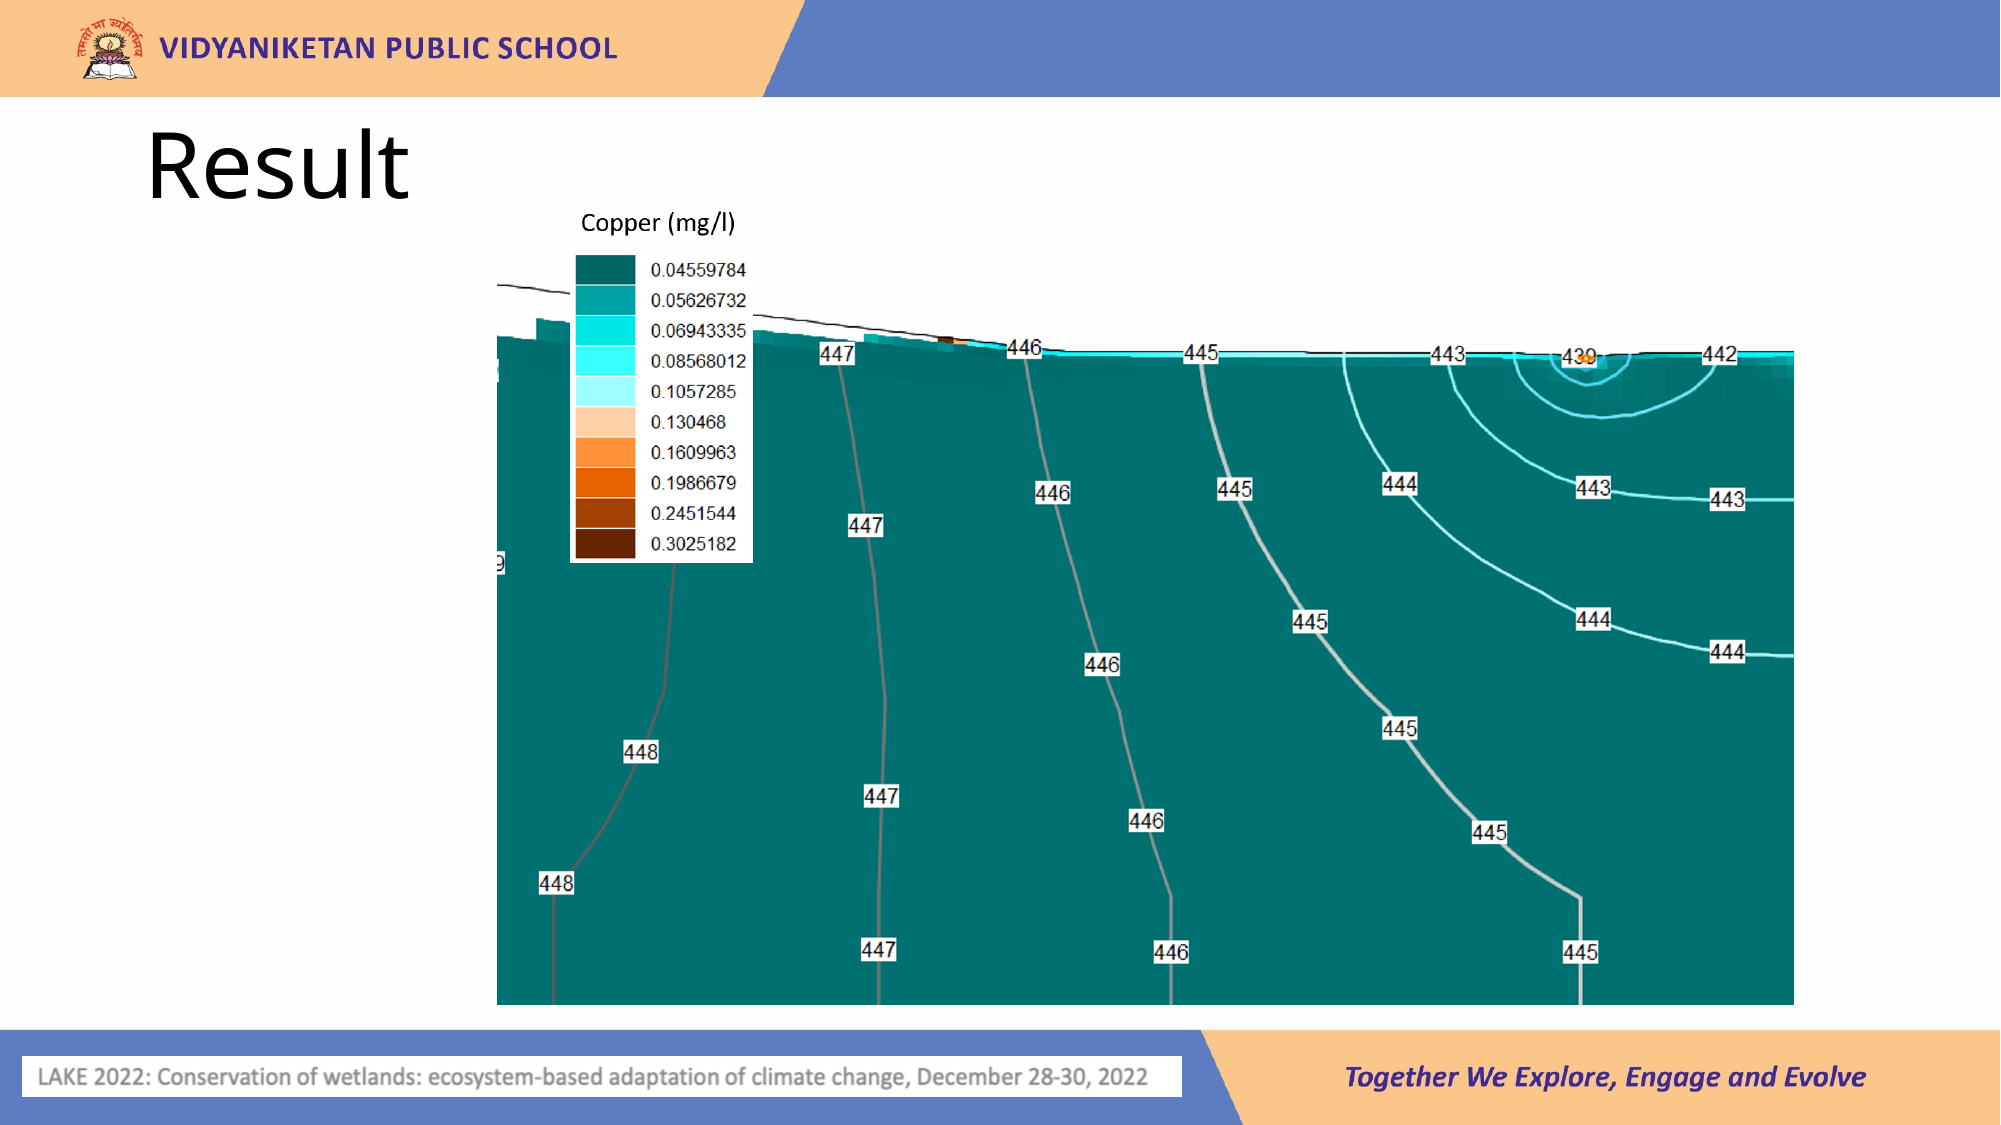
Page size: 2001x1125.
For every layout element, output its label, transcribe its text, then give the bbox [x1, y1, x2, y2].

title Result [136, 59, 1863, 278]
picture [0, 0, 2000, 1125]
